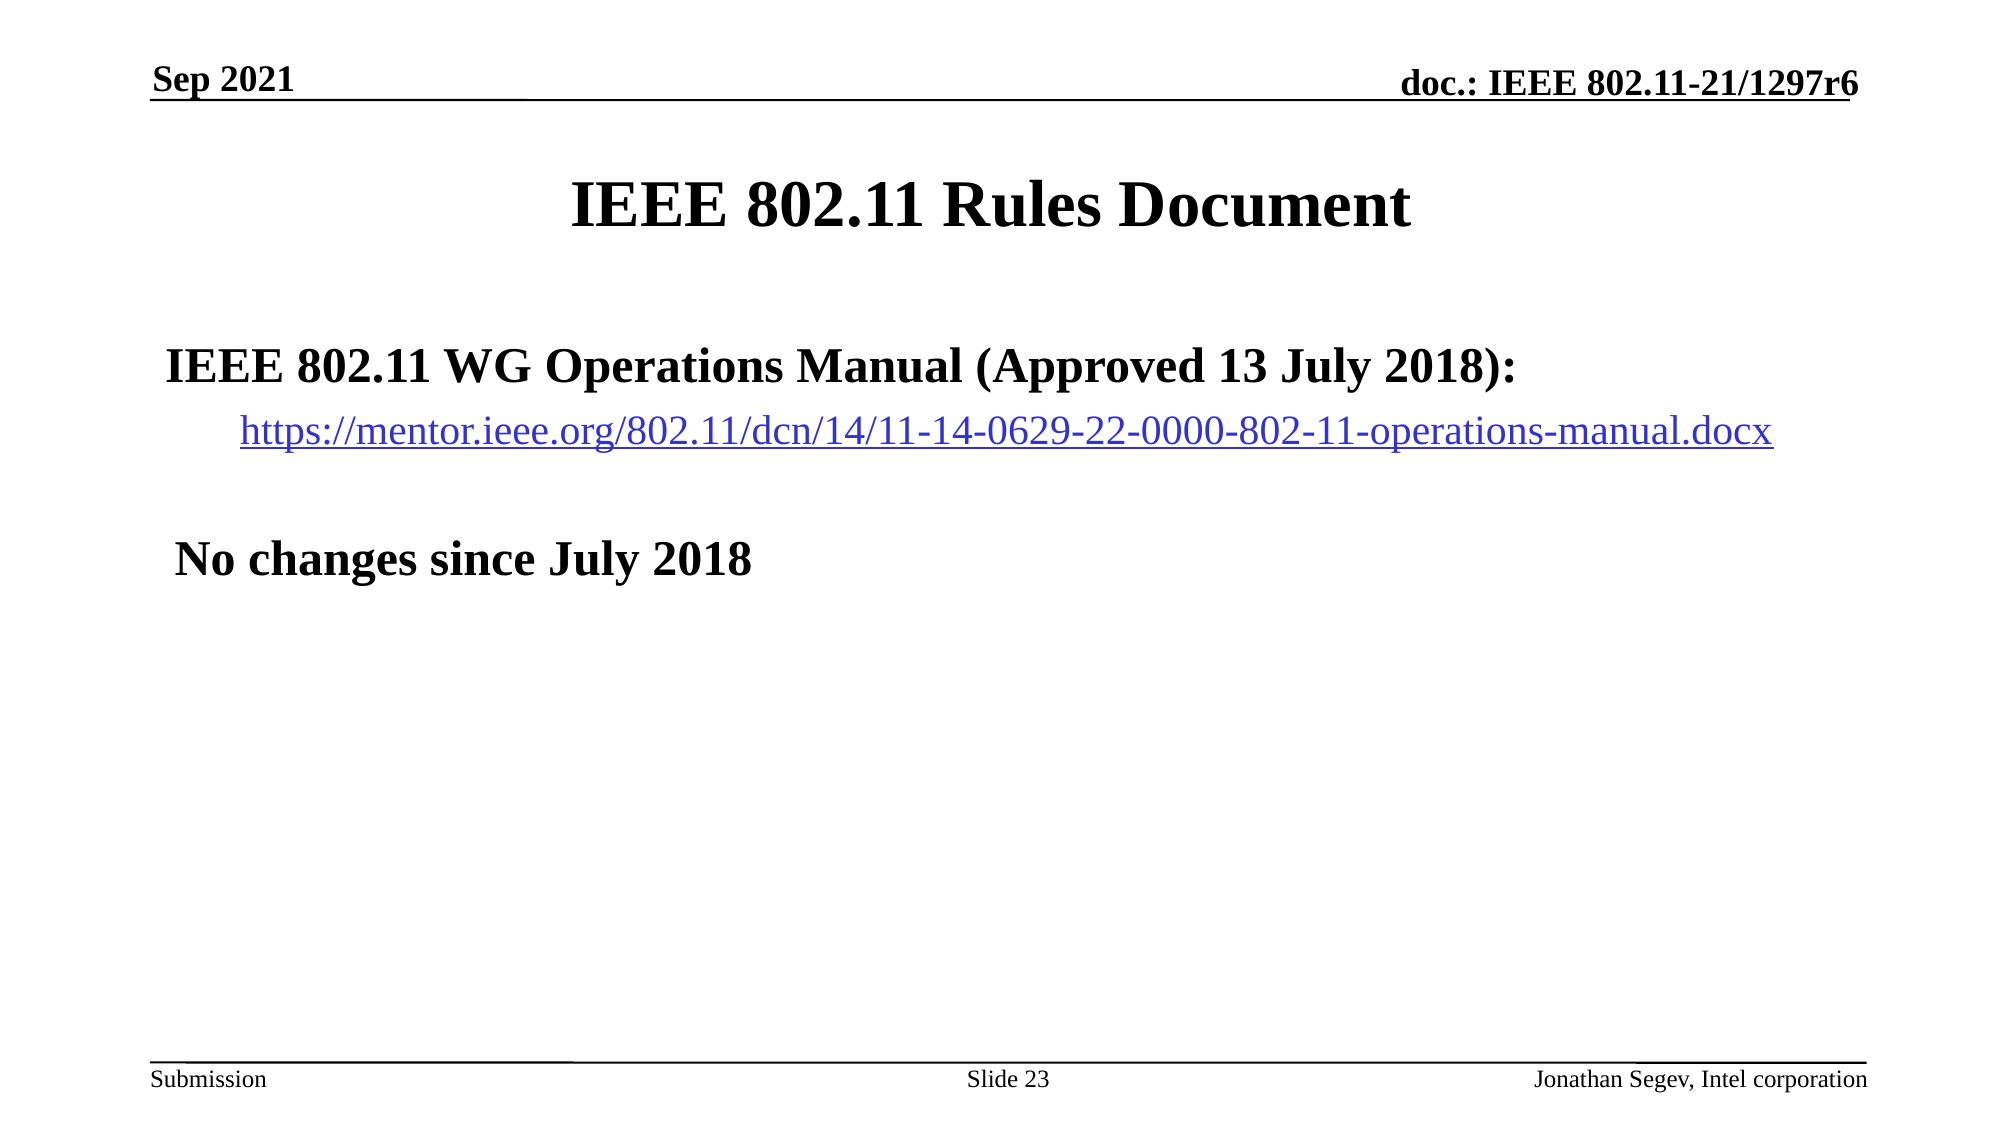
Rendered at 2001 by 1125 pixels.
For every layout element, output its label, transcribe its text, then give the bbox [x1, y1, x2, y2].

list IEEE 802.11 WG Operations Manual (Approved 13 July 2018): https://mentor.ieee.org/802.11/dcn/14/11-14-0629-22-0000-802-11-operations-manual.docx No changes since July 2018 [149, 324, 1850, 1000]
title IEEE 802.11 Rules Document [149, 112, 1850, 288]
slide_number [152, 54, 563, 100]
slide_number Slide 23 [950, 1061, 1067, 1123]
footer Jonathan Segev, Intel corporation [1171, 1061, 1869, 1093]
